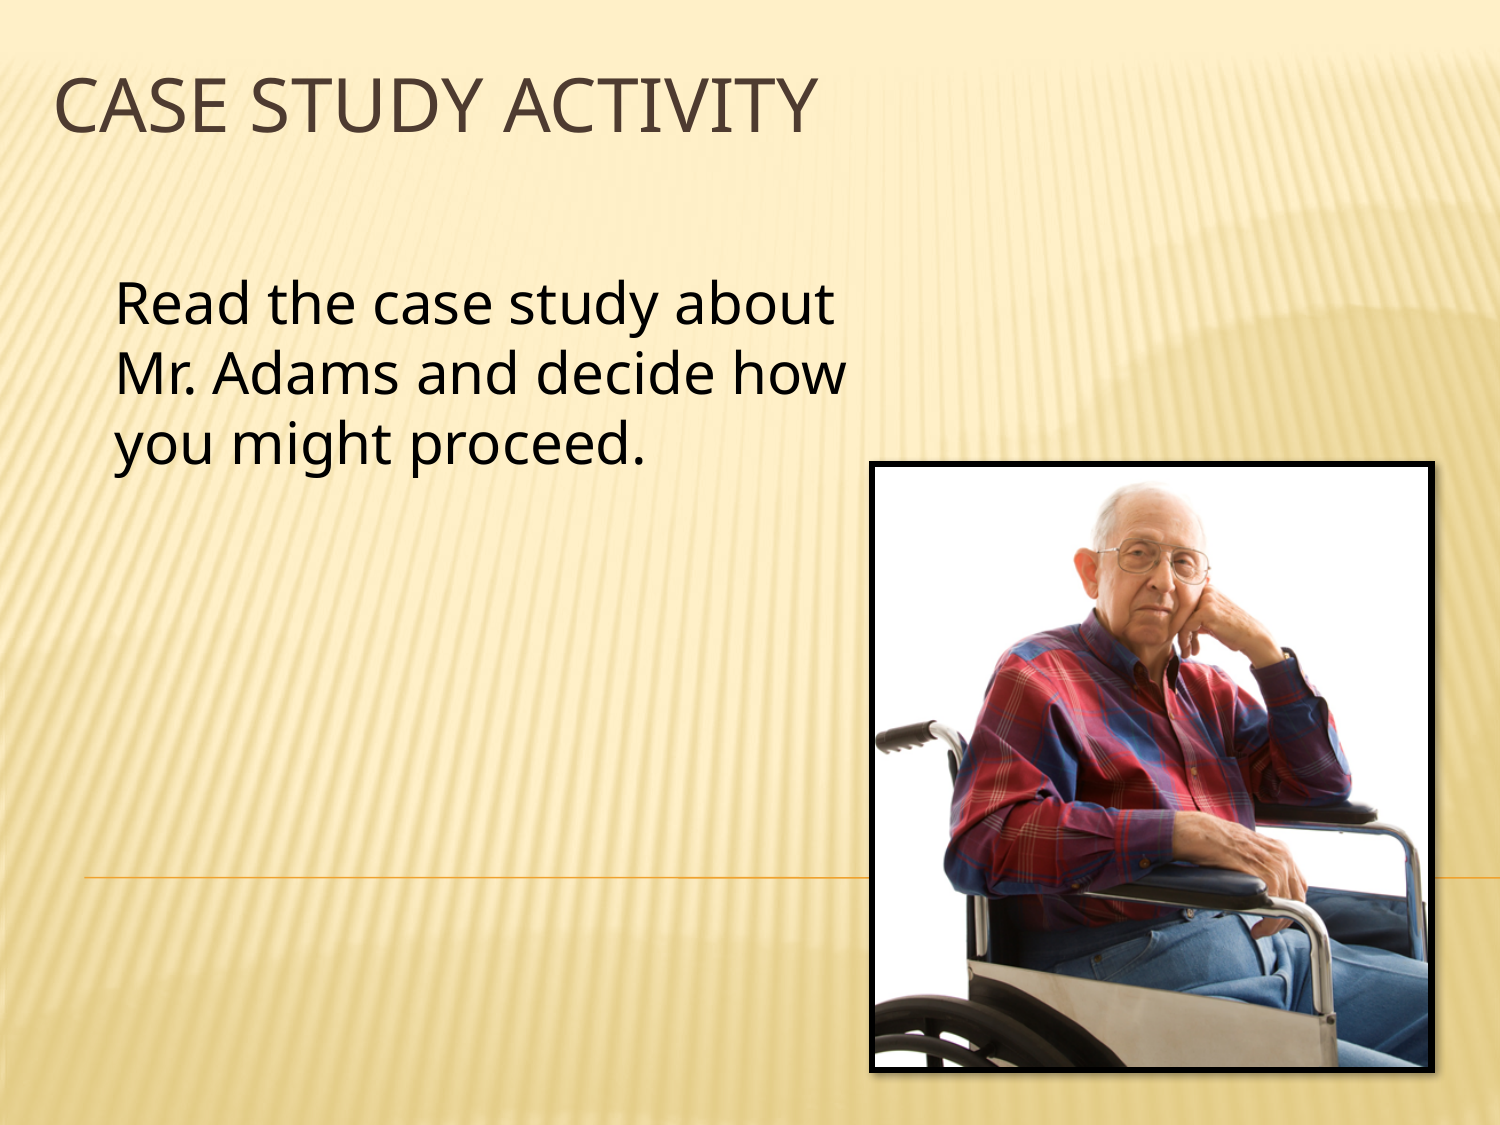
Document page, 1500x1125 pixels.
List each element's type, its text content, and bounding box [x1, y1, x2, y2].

text_box Case study Activity [37, 49, 1463, 188]
picture [874, 466, 1429, 1068]
text_box Read the case study about Mr. Adams and decide how you might proceed. [99, 258, 913, 484]
